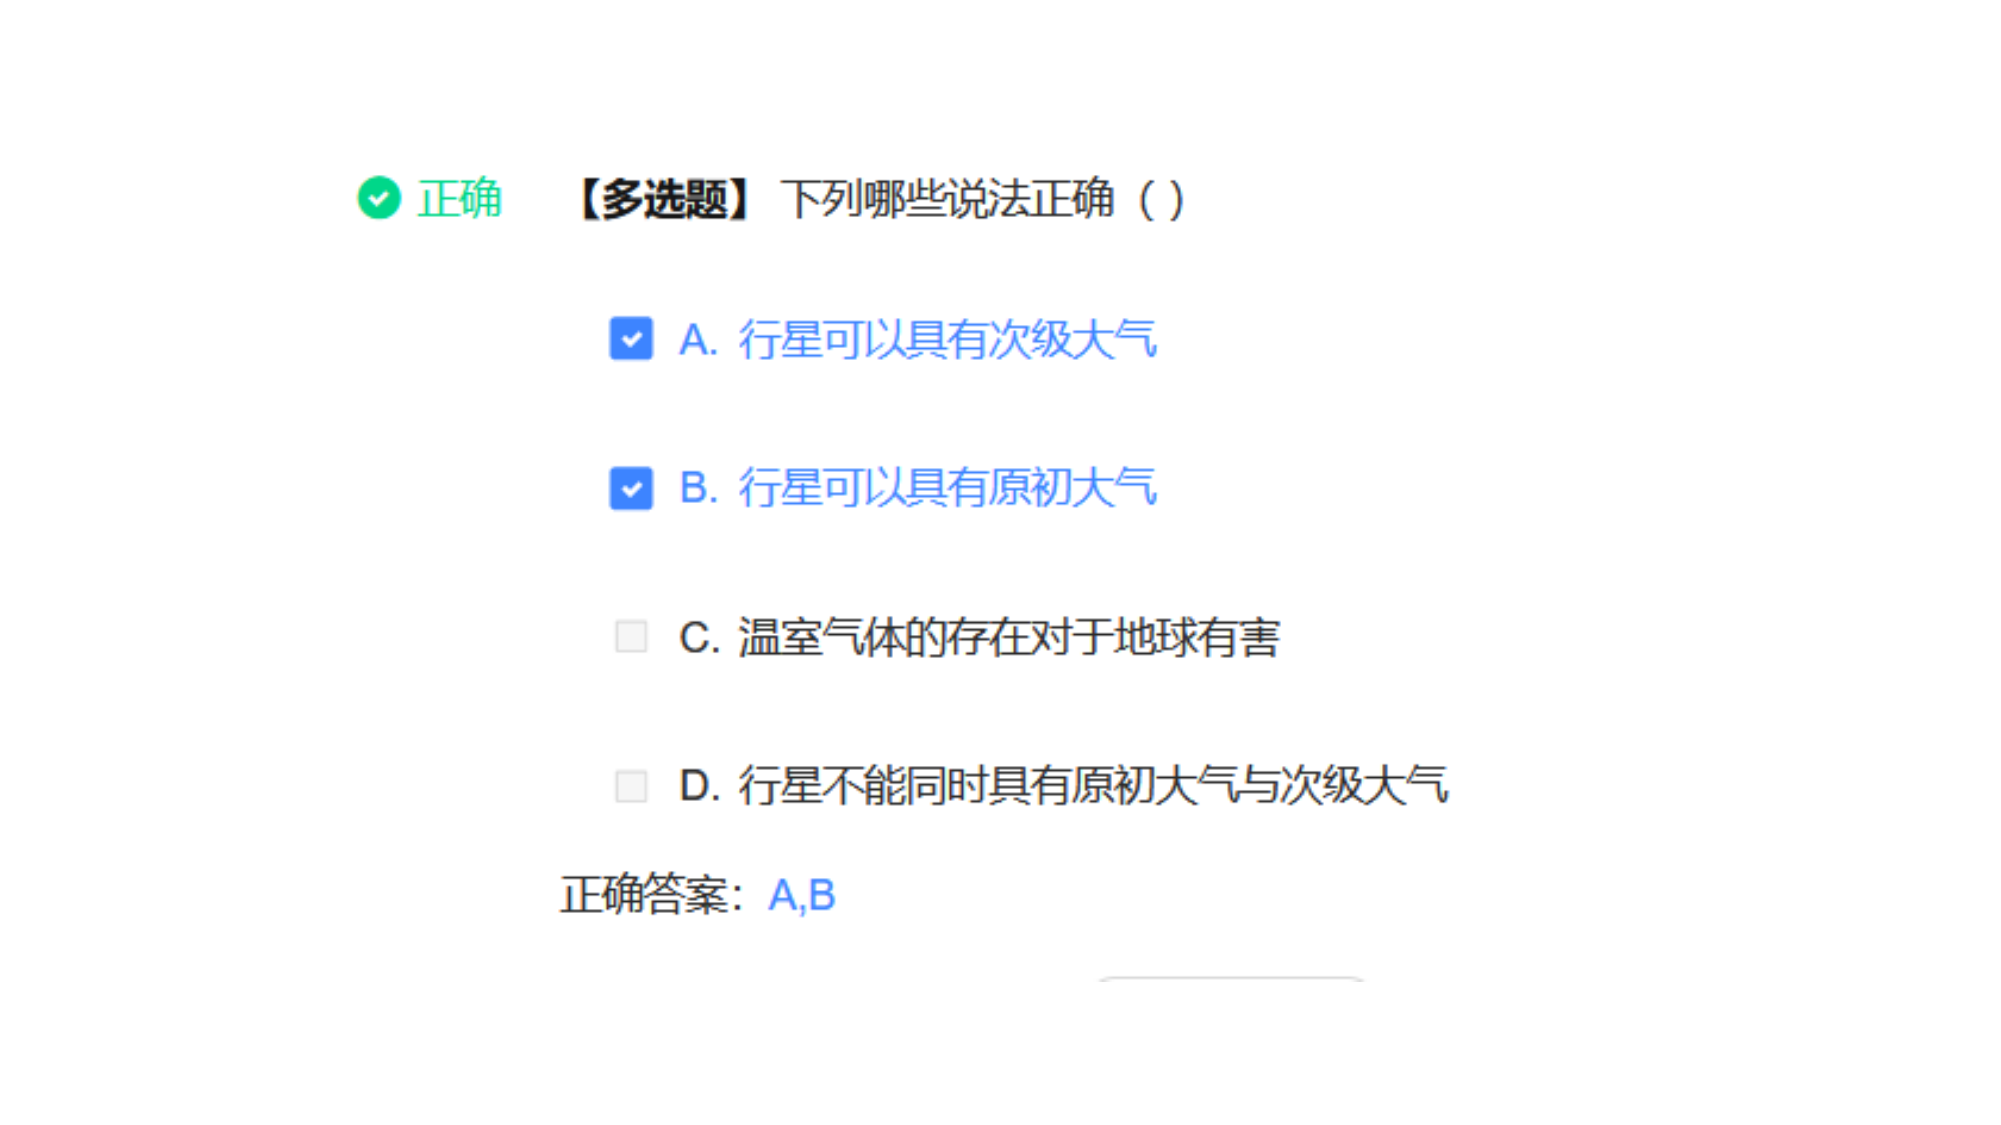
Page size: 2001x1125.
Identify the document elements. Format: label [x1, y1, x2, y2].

picture [338, 143, 1662, 982]
